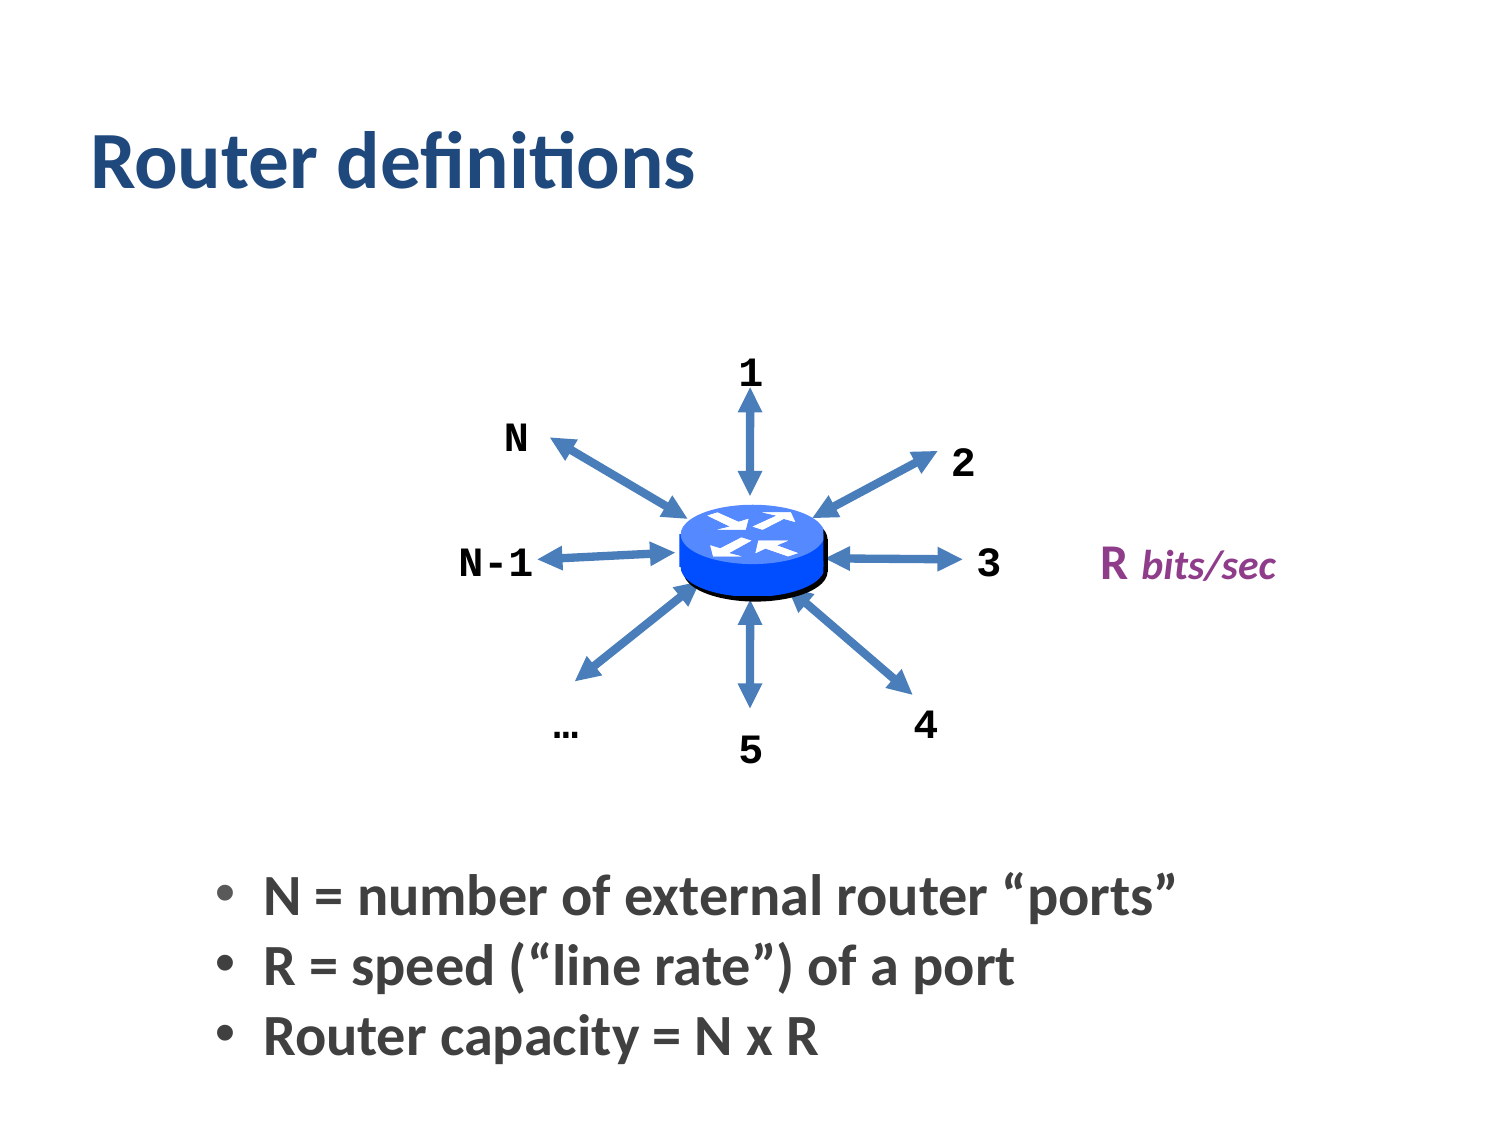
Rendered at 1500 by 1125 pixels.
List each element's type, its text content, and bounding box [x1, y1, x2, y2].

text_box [449, 337, 1015, 781]
text_box N = number of external router “ports” R = speed (“line rate”) of a port Router capacity = N x R [199, 849, 1475, 1075]
title Router definitions [75, 20, 1425, 213]
picture [674, 499, 838, 613]
text_box R bits/sec [1085, 514, 1291, 599]
